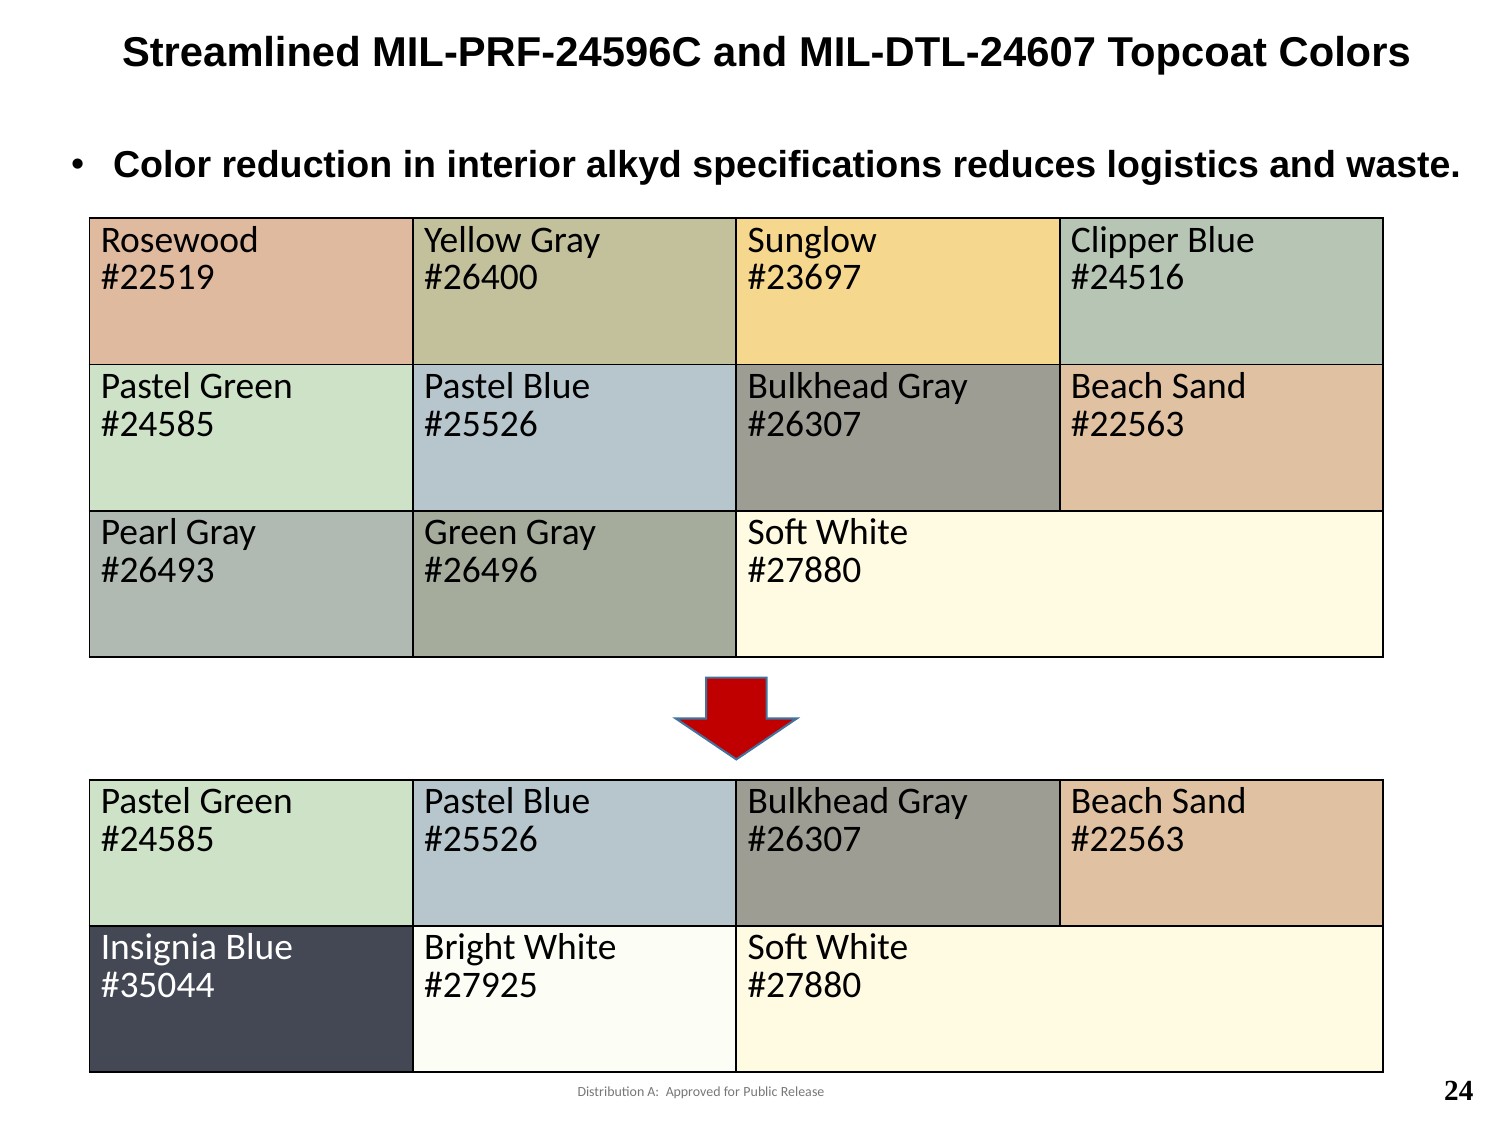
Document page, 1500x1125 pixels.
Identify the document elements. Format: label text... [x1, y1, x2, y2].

table_cell Bright White #27925 [414, 927, 735, 1071]
table_header Rosewood #22519 [90, 219, 412, 364]
text_box Color reduction in interior alkyd specifications reduces logistics and waste. [56, 133, 1488, 238]
table_cell Insignia Blue #35044 [90, 927, 412, 1071]
table_cell Pastel Blue #25526 [414, 365, 735, 510]
table_header Clipper Blue #24516 [1061, 219, 1382, 364]
text_box 24 [1221, 1063, 1500, 1125]
table_header Beach Sand #22563 [1061, 781, 1382, 925]
text_box Distribution A: Approved for Public Release [442, 1075, 961, 1107]
table_header Bulkhead Gray #26307 [737, 781, 1059, 925]
table_header Pastel Green #24585 [90, 781, 412, 925]
table_cell Soft White #27880 [737, 927, 1382, 1071]
table_cell Beach Sand #22563 [1061, 365, 1382, 510]
table_cell Pearl Gray #26493 [90, 512, 412, 656]
text_box [672, 676, 801, 761]
table_cell Bulkhead Gray #26307 [737, 365, 1059, 510]
table_header Sunglow #23697 [737, 219, 1059, 364]
title Streamlined MIL-PRF-24596C and MIL-DTL-24607 Topcoat Colors [54, 14, 1480, 93]
table_cell Green Gray #26496 [414, 512, 735, 656]
table_header Yellow Gray #26400 [414, 219, 735, 364]
table_cell Soft White #27880 [737, 512, 1382, 656]
table_cell Pastel Green #24585 [90, 365, 412, 510]
table_header Pastel Blue #25526 [414, 781, 735, 925]
